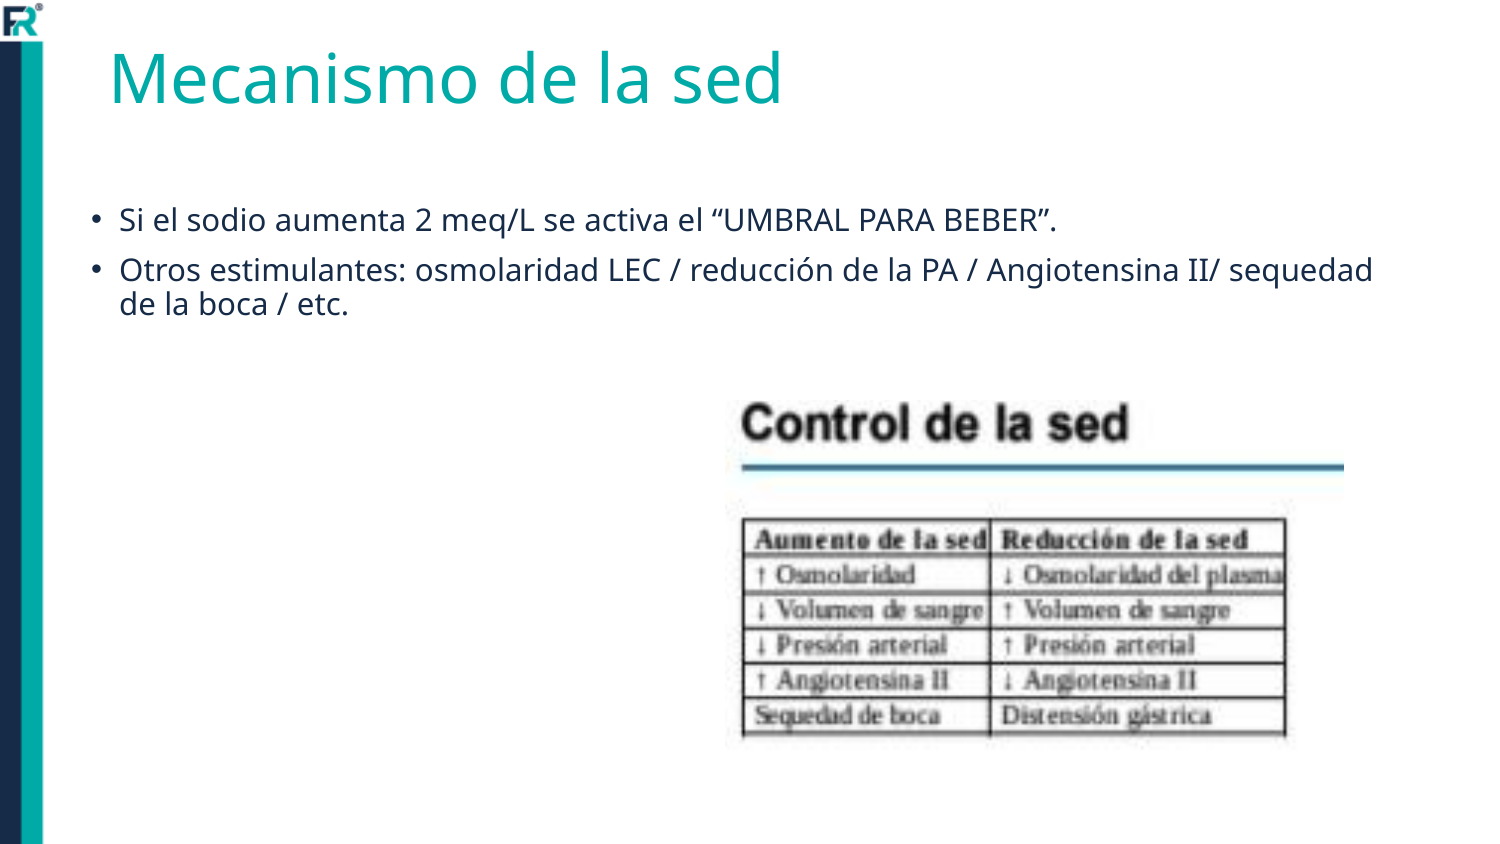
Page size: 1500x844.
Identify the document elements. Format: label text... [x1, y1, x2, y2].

picture [0, 0, 1500, 844]
title Mecanismo de la sed [103, 0, 1397, 164]
list Si el sodio aumenta 2 meq/L se activa el “UMBRAL PARA BEBER”. Otros estimulantes: osmolaridad LEC / reducción de la PA / Angiotensina II/ sequedad de la boca / etc. [84, 198, 1397, 456]
